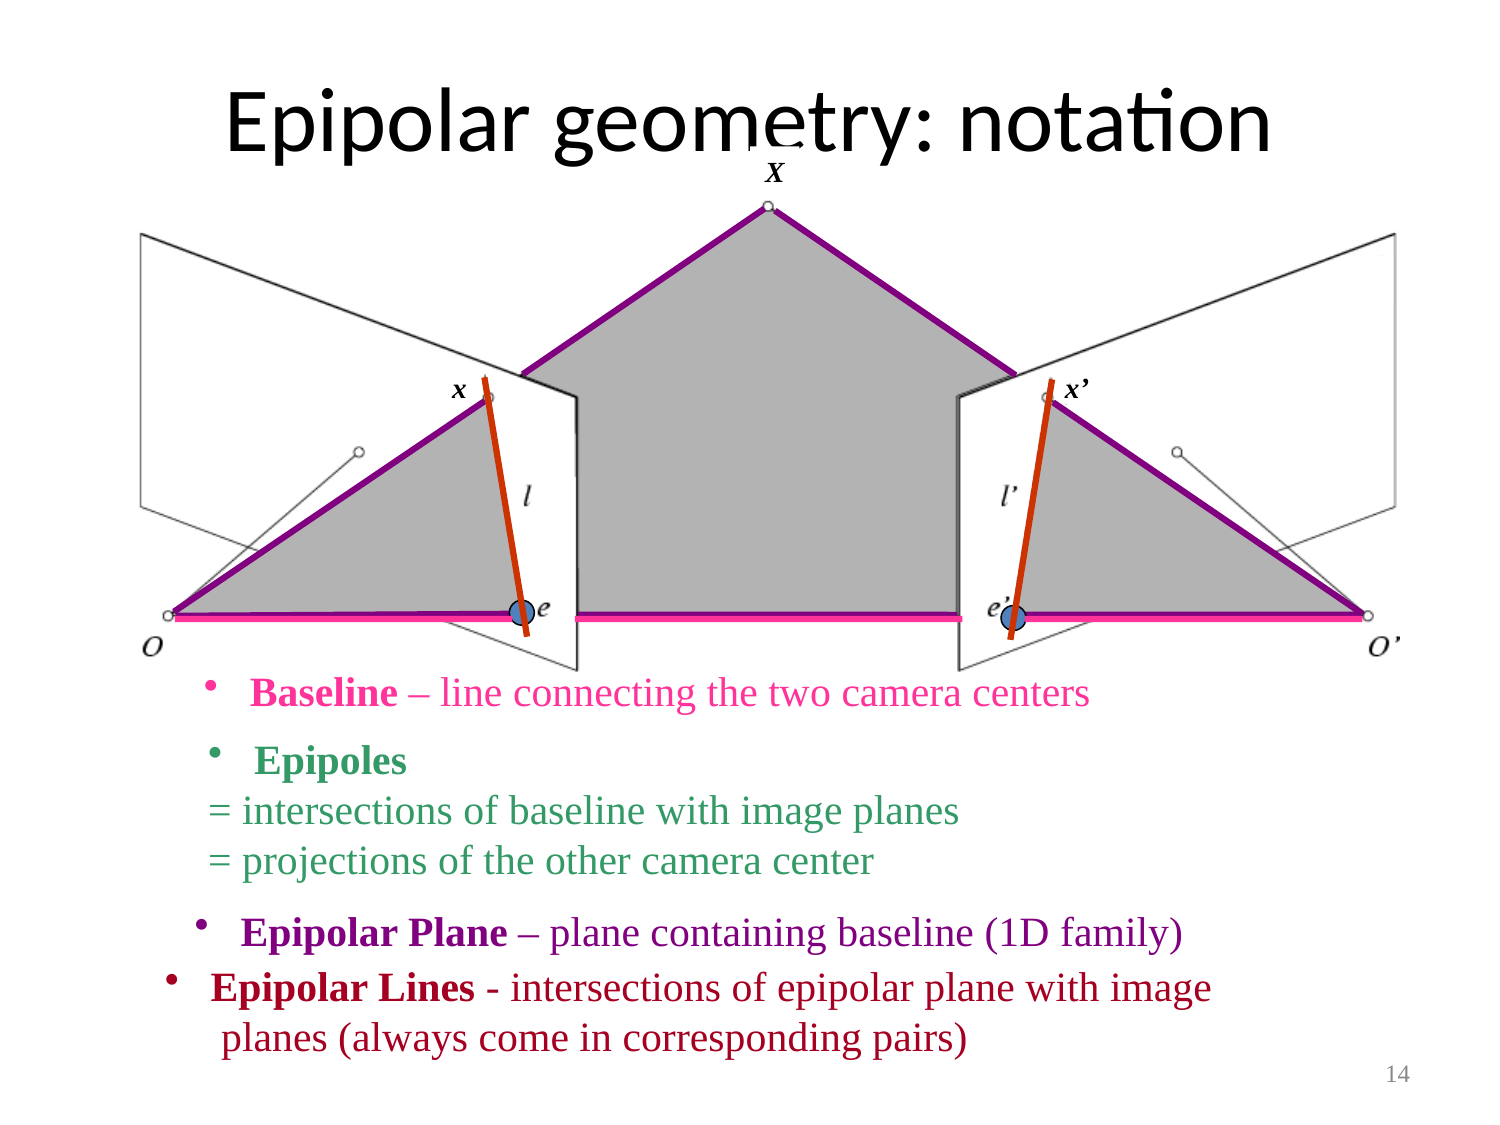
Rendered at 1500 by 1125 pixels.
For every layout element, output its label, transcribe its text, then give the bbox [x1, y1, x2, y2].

text_box Epipolar Plane – plane containing baseline (1D family) [179, 897, 1199, 963]
text_box Epipolar Lines - intersections of epipolar plane with image planes (always come in corresponding pairs) [150, 952, 1375, 1118]
slide_number 14 [1074, 1042, 1425, 1103]
title Epipolar geometry: notation [75, 21, 1425, 209]
text_box Epipoles = intersections of baseline with image planes = projections of the other camera center [193, 725, 986, 890]
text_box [484, 377, 1053, 641]
text_box Baseline – line connecting the two camera centers [189, 684, 1107, 723]
picture [137, 143, 1401, 676]
